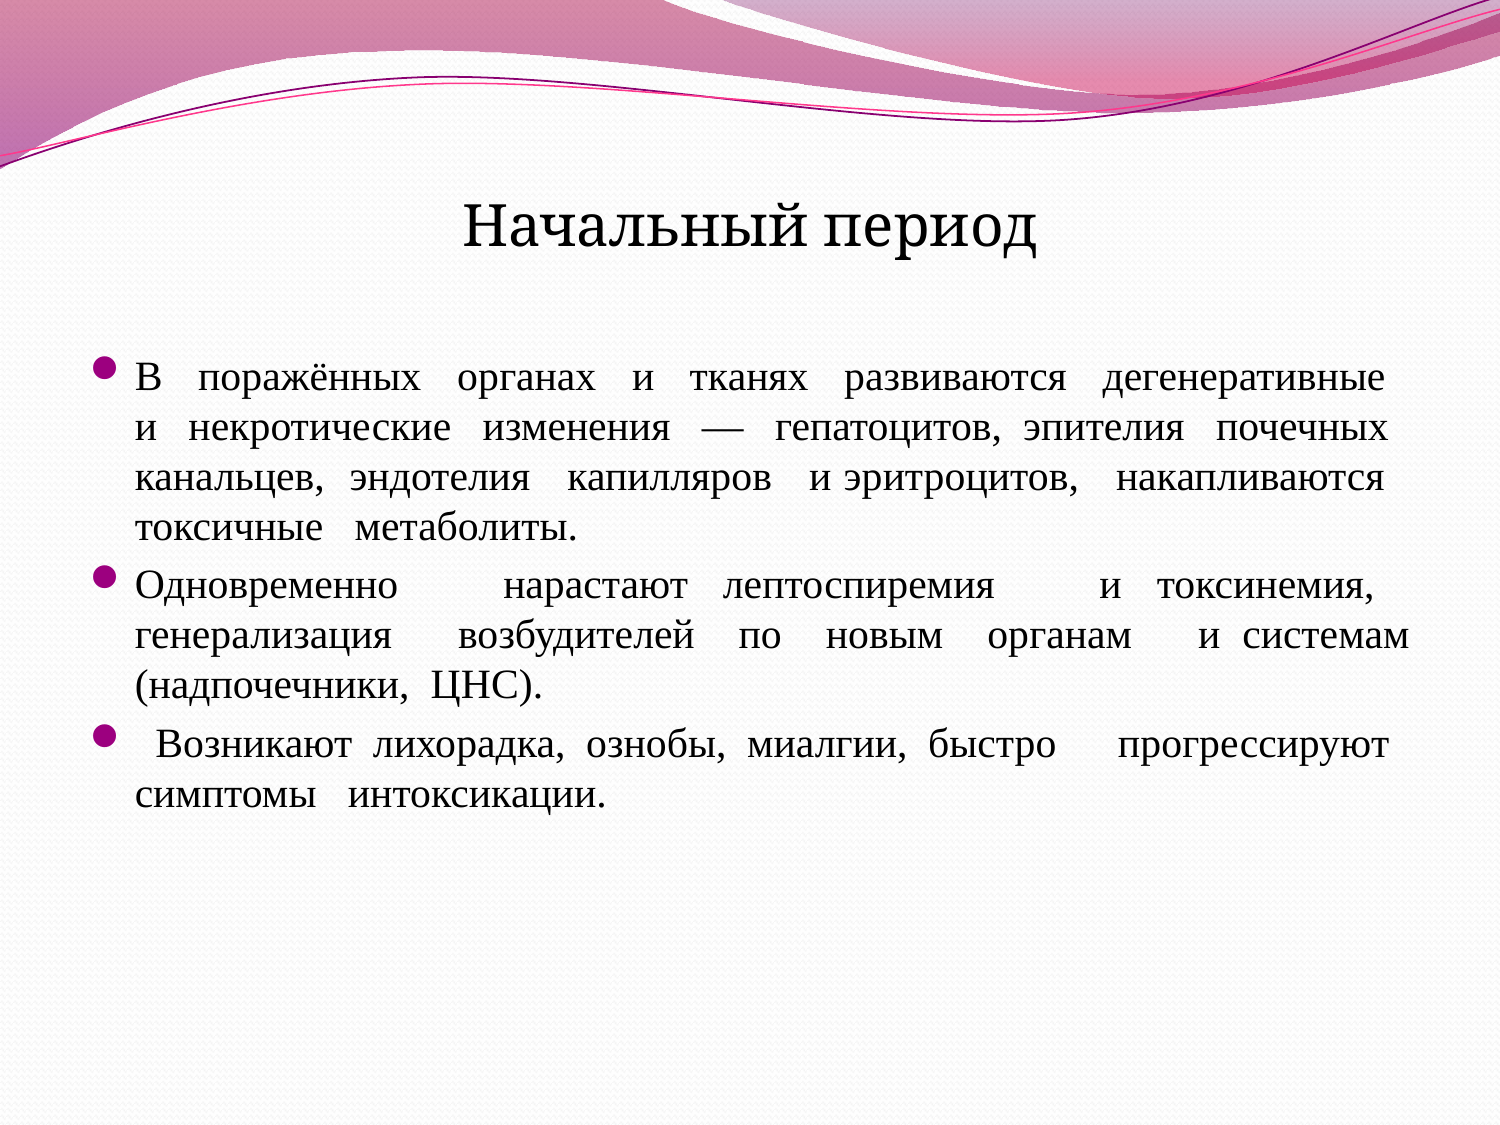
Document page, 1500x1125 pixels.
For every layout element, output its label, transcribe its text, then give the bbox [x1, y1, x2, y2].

list Начальный период В поражённых органах и тканях развиваются дегенеративные и некротические изменения — гепатоцитов, эпителия почечных канальцев, эндотелия капилляров и эритроцитов, накапливаются токсичные метаболиты. Одновременно нарастают лептоспиремия и токсинемия, генерализация возбудителей по новым органам и системам (надпочечники, ЦНС). Возникают лихорадка, ознобы, миалгии, быстро прогрессируют симптомы интоксикации. [75, 181, 1425, 1067]
